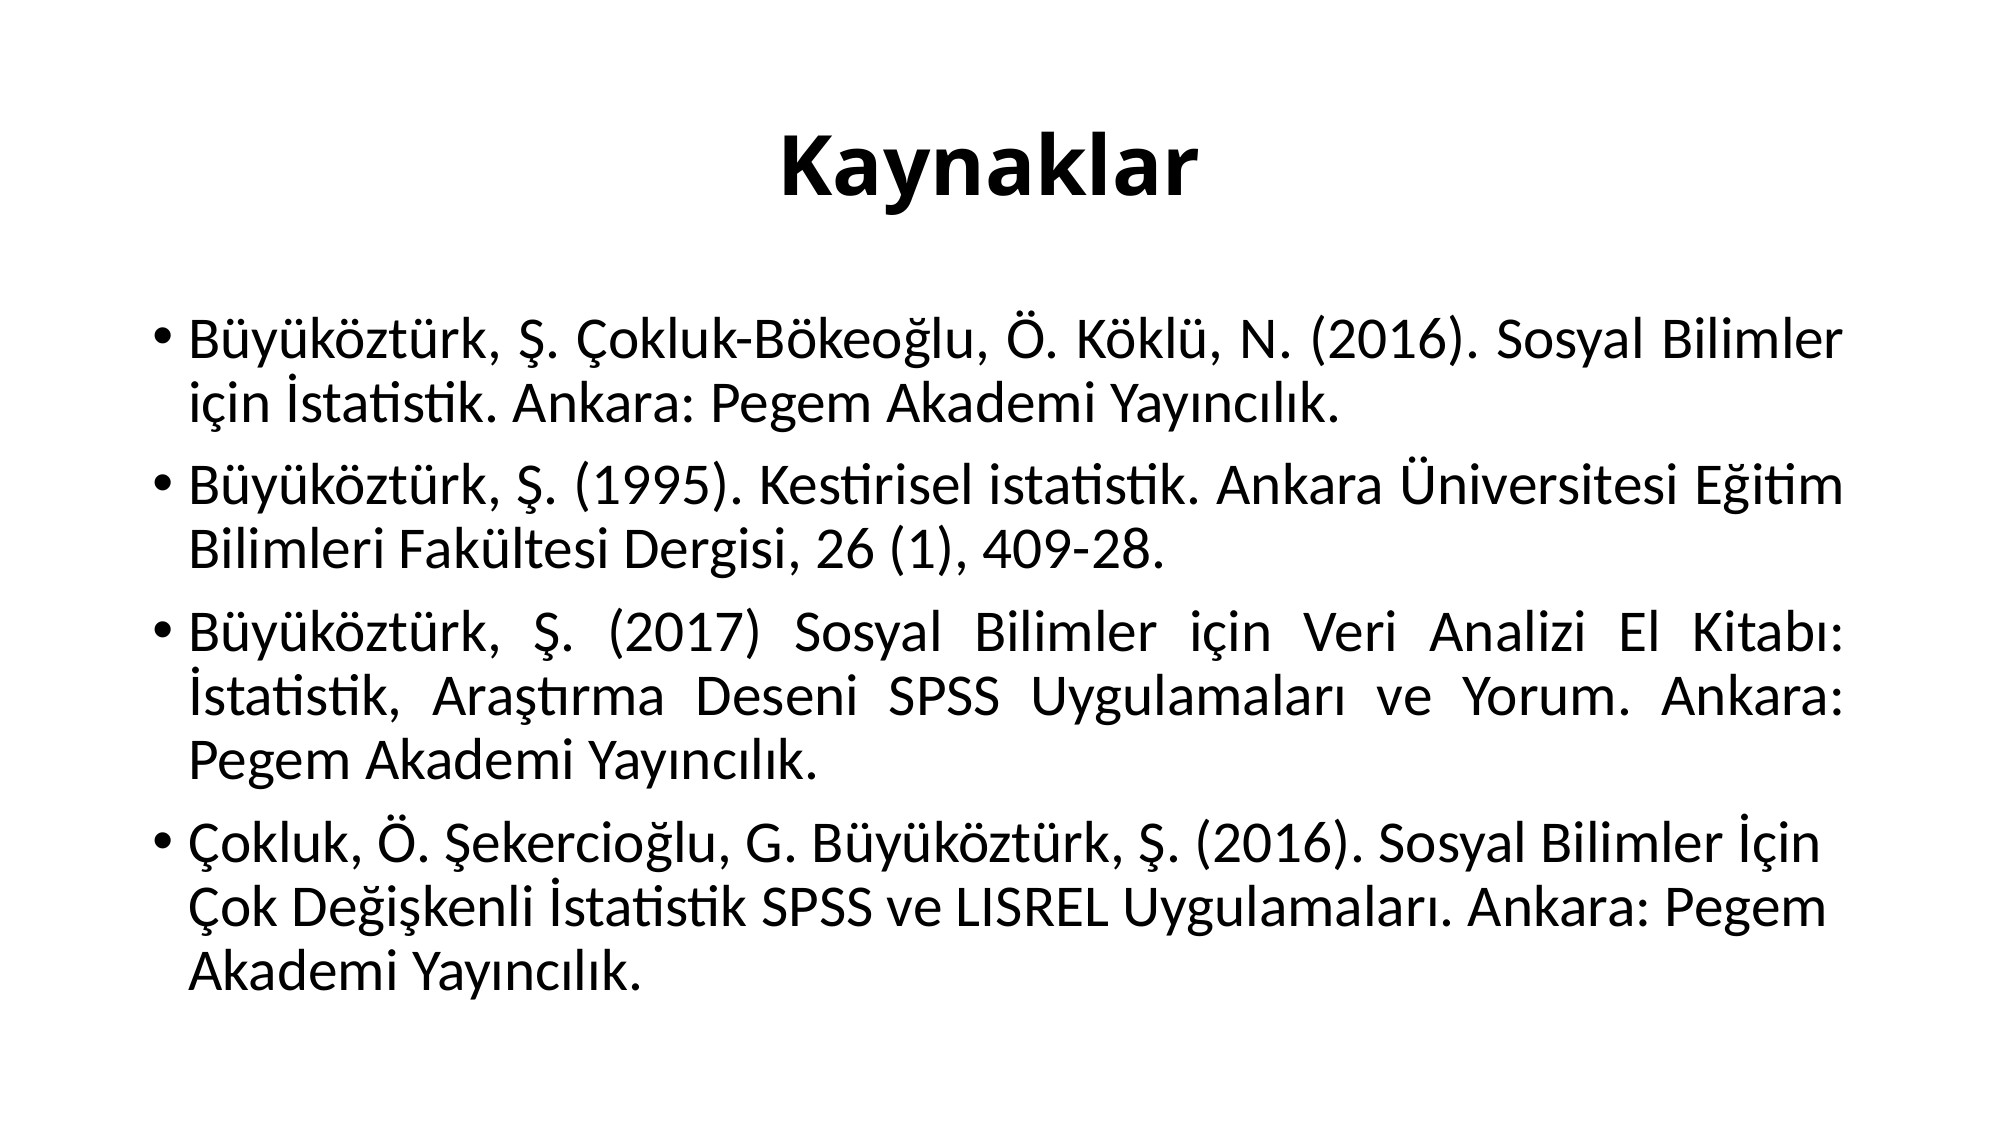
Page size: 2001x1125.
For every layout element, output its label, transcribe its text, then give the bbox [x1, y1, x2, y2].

title Kaynaklar [137, 59, 1863, 278]
list Büyüköztürk, Ş. Çokluk-Bökeoğlu, Ö. Köklü, N. (2016). Sosyal Bilimler için İstatistik. Ankara: Pegem Akademi Yayıncılık. Büyüköztürk, Ş. (1995). Kestirisel istatistik. Ankara Üniversitesi Eğitim Bilimleri Fakültesi Dergisi, 26 (1), 409-28. Büyüköztürk, Ş. (2017) Sosyal Bilimler için Veri Analizi El Kitabı: İstatistik, Araştırma Deseni SPSS Uygulamaları ve Yorum. Ankara: Pegem Akademi Yayıncılık. Çokluk, Ö. Şekercioğlu, G. Büyüköztürk, Ş. (2016). Sosyal Bilimler İçin Çok Değişkenli İstatistik SPSS ve LISREL Uygulamaları. Ankara: Pegem Akademi Yayıncılık. [137, 299, 1863, 1014]
